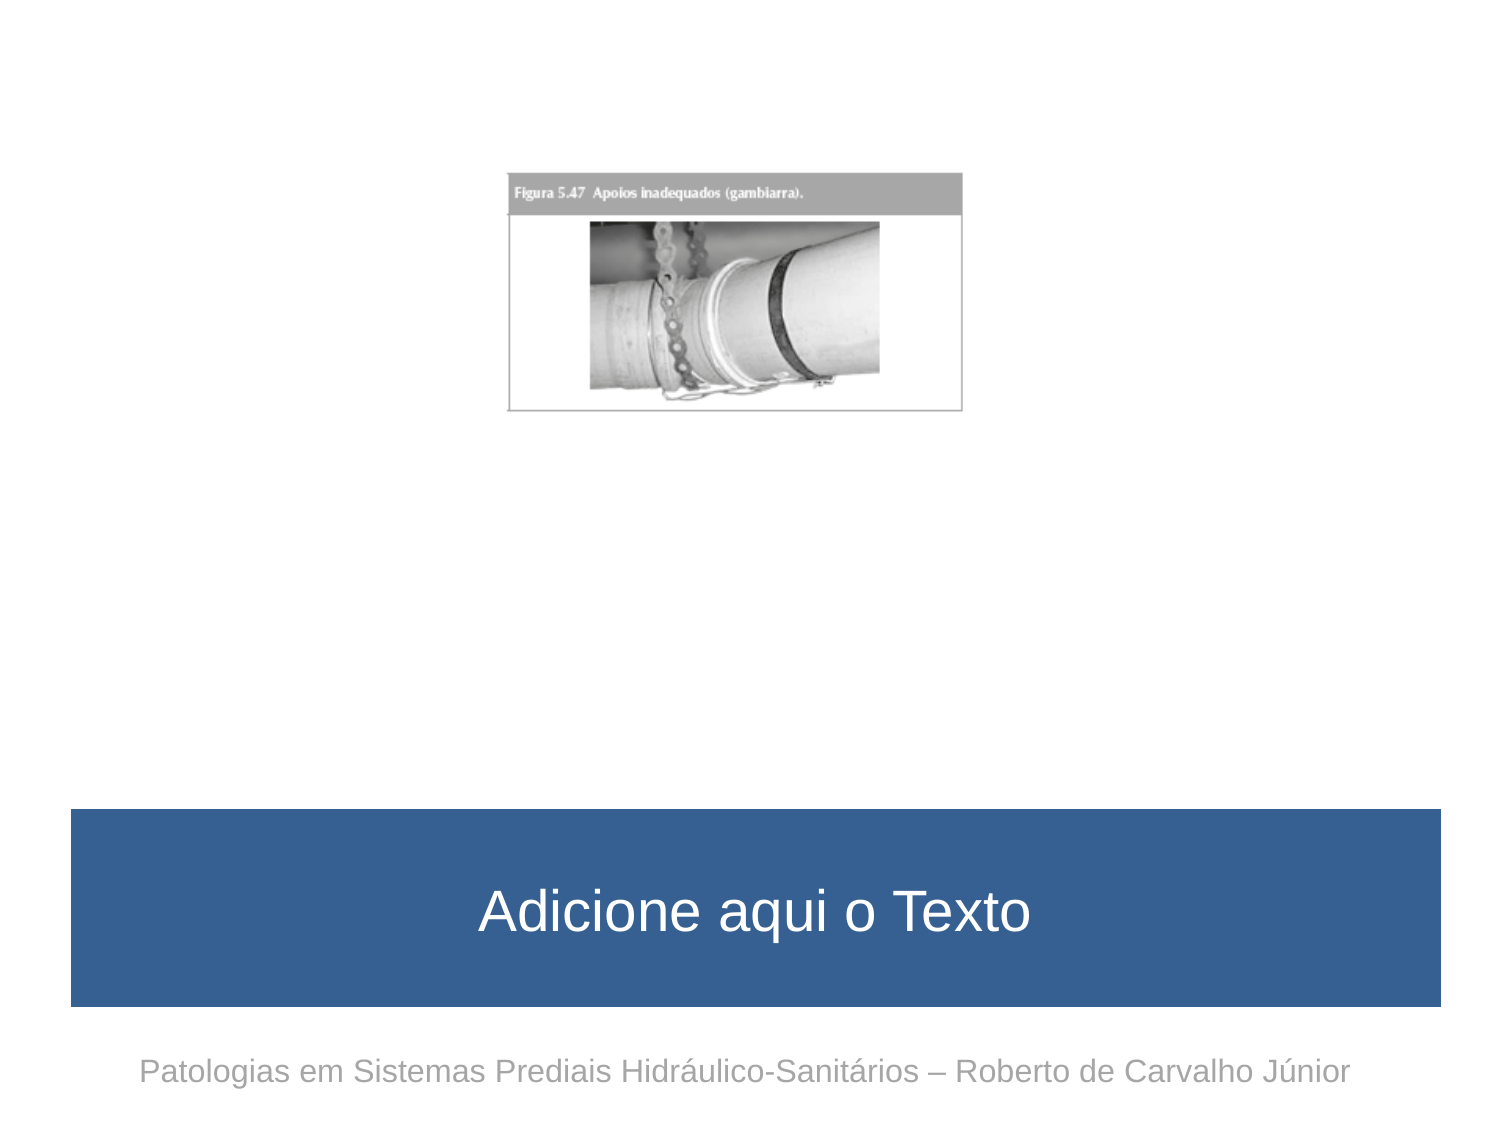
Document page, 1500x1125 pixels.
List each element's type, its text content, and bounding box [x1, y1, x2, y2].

text_box Adicione aqui o Texto [70, 808, 1442, 1008]
footer Patologias em Sistemas Prediais Hidráulico-Sanitários – Roberto de Carvalho Júnior [0, 1042, 1500, 1103]
picture [501, 159, 999, 429]
